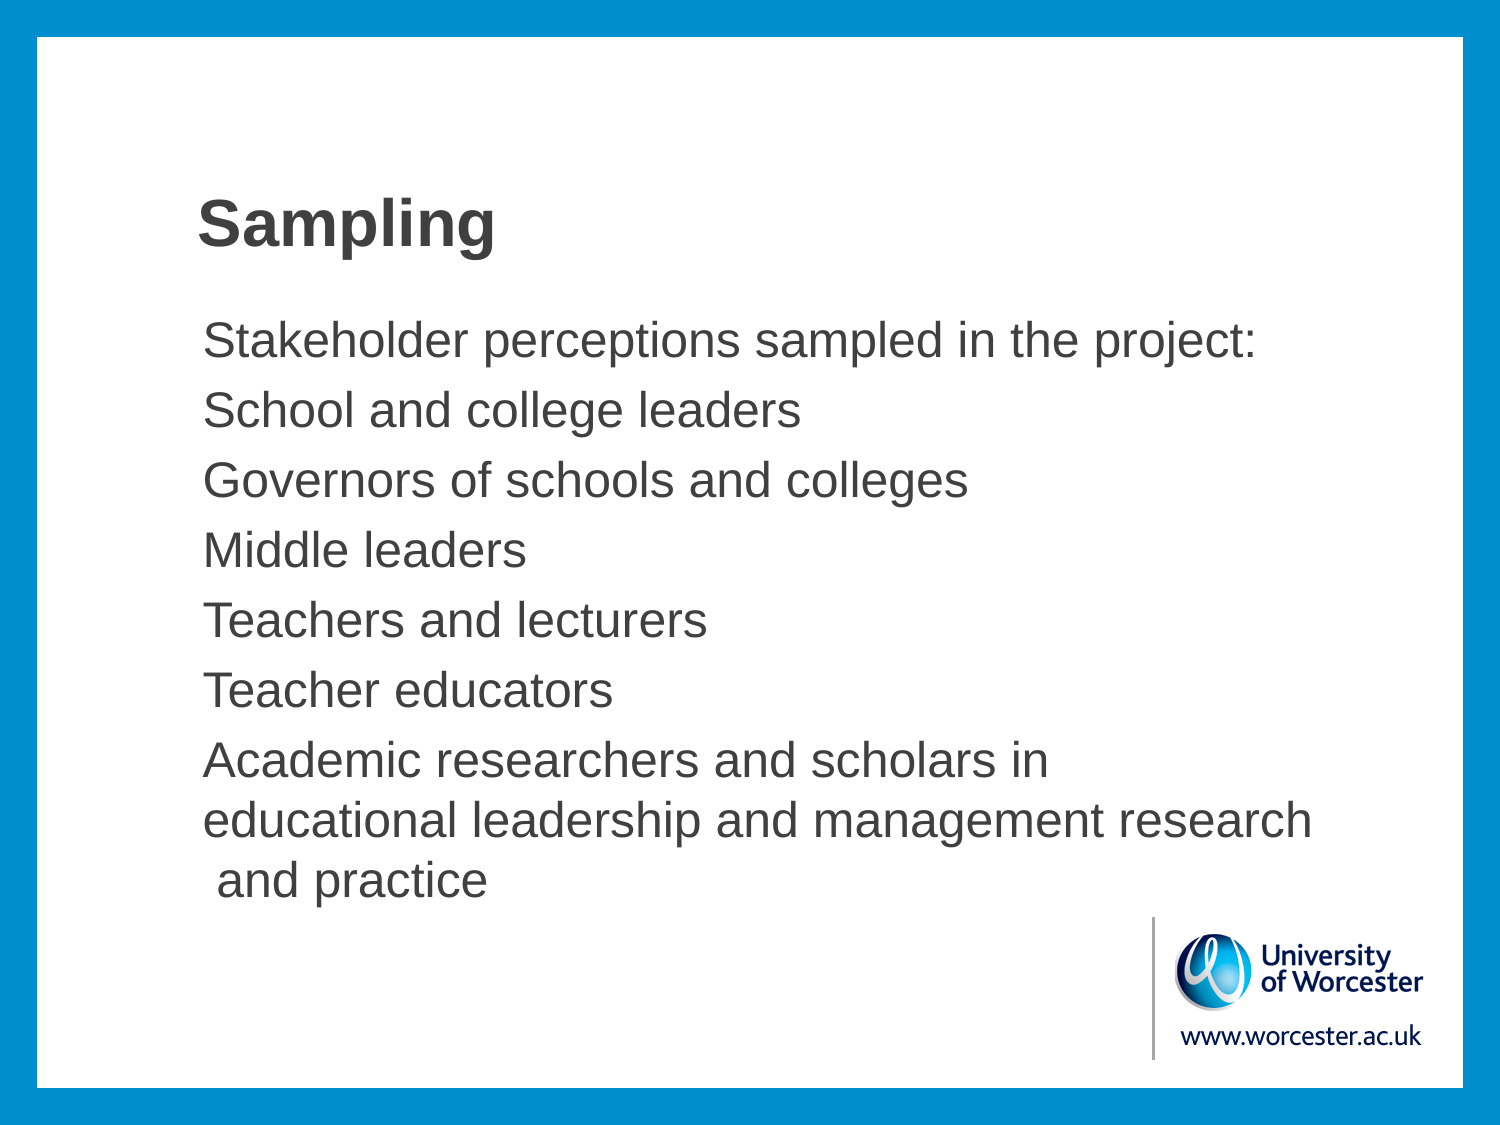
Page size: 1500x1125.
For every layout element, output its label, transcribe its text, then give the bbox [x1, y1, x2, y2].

title Sampling [183, 90, 1317, 268]
picture [1175, 932, 1424, 1057]
list Stakeholder perceptions sampled in the project: School and college leaders Governors of schools and colleges Middle leaders Teachers and lecturers Teacher educators Academic researchers and scholars in educational leadership and management research and practice [187, 299, 1334, 925]
